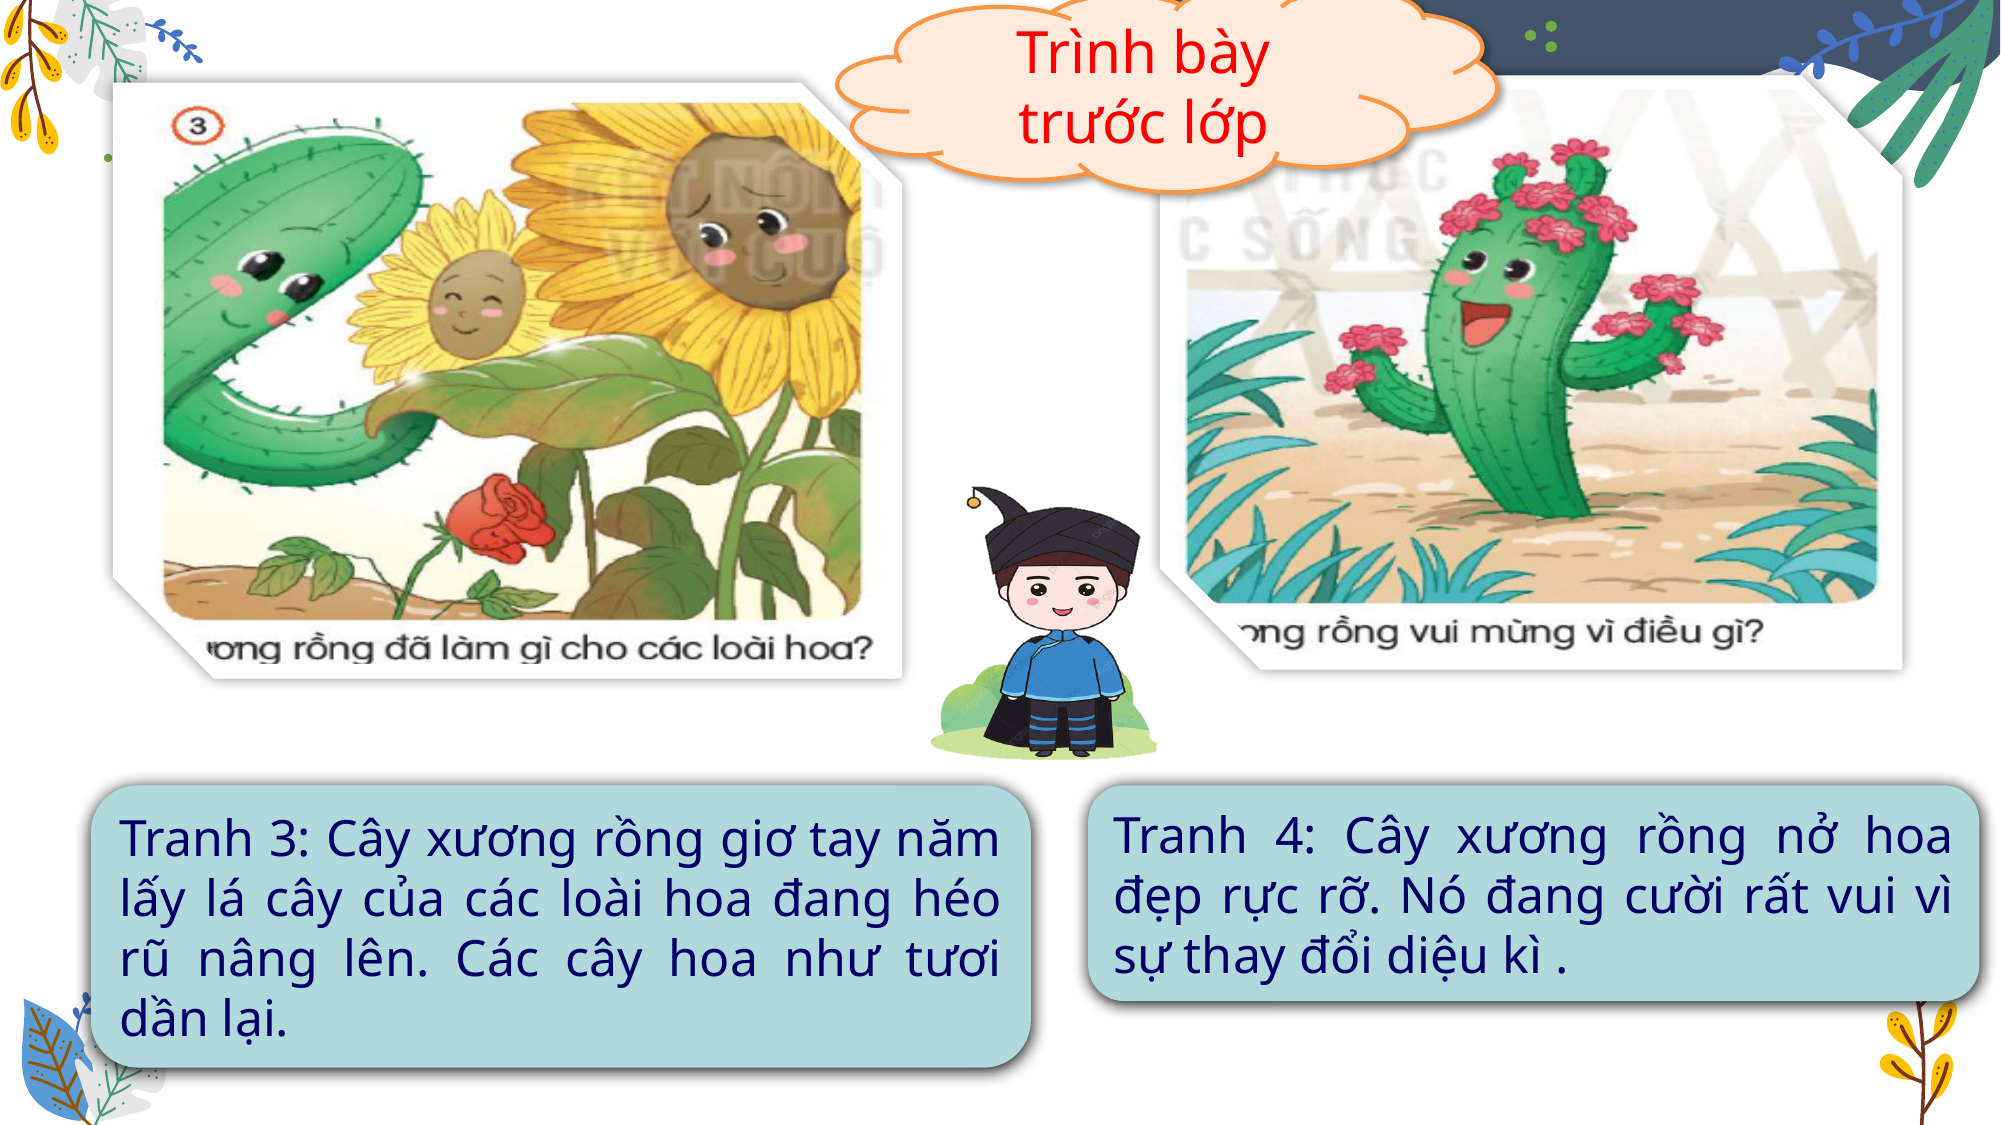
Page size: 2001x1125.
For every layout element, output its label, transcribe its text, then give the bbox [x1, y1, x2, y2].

text_box Trình bày trước lớp [837, 0, 1497, 193]
text_box Tranh 3: Cây xương rồng giơ tay năm lấy lá cây của các loài hoa đang héo rũ nâng lên. Các cây hoa như tươi dần lại. [90, 785, 1031, 1068]
text_box Tranh 4: Cây xương rồng nở hoa đẹp rực rỡ. Nó đang cười rất vui vì sự thay đổi diệu kì . [1088, 785, 1980, 1002]
picture [120, 82, 1896, 769]
